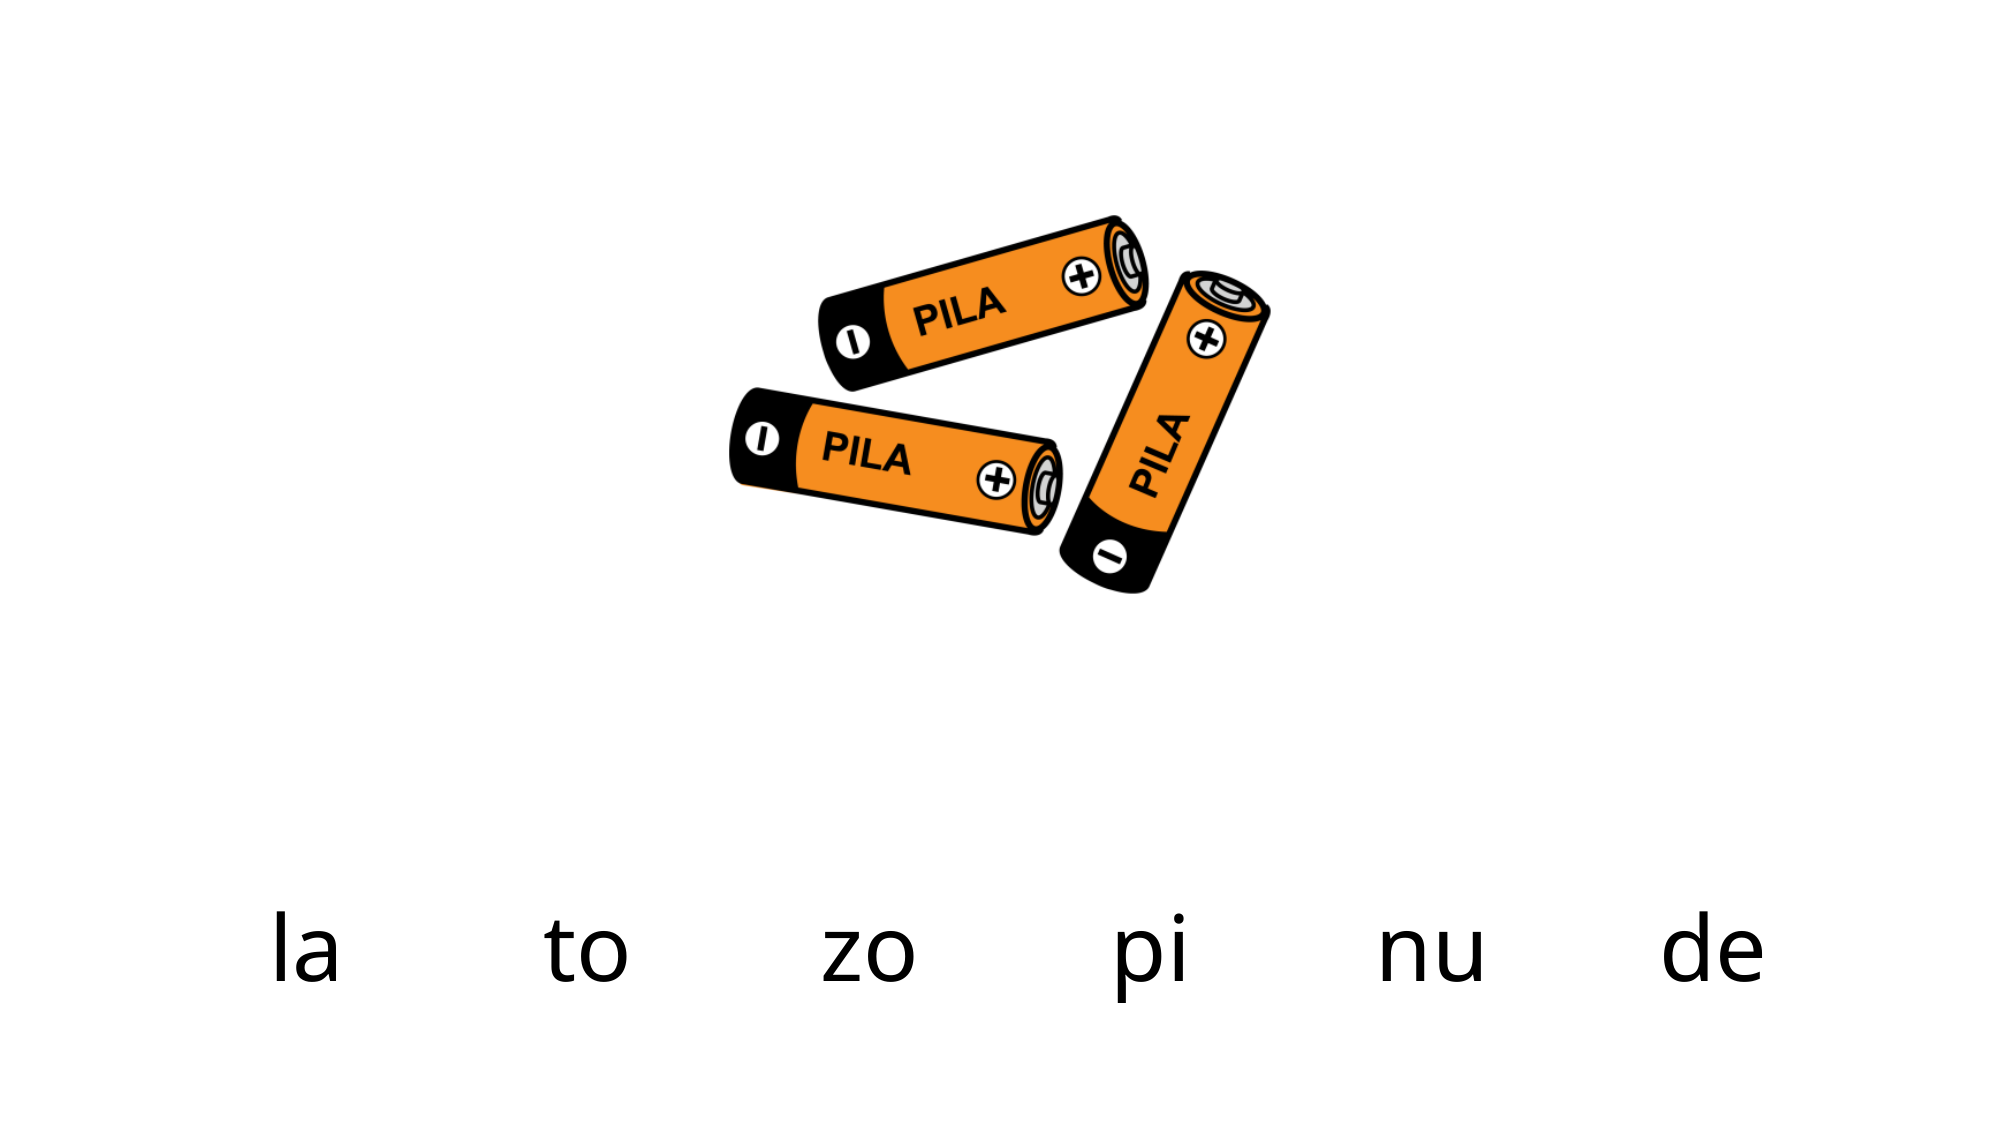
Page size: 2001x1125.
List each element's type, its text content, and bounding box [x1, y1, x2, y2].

text_box nu [1323, 882, 1542, 1008]
text_box zo [760, 882, 979, 1008]
picture [712, 102, 1288, 693]
text_box to [479, 882, 698, 1008]
text_box de [1604, 882, 1823, 1008]
text_box la [198, 882, 416, 1008]
text_box pi [1042, 882, 1260, 1008]
